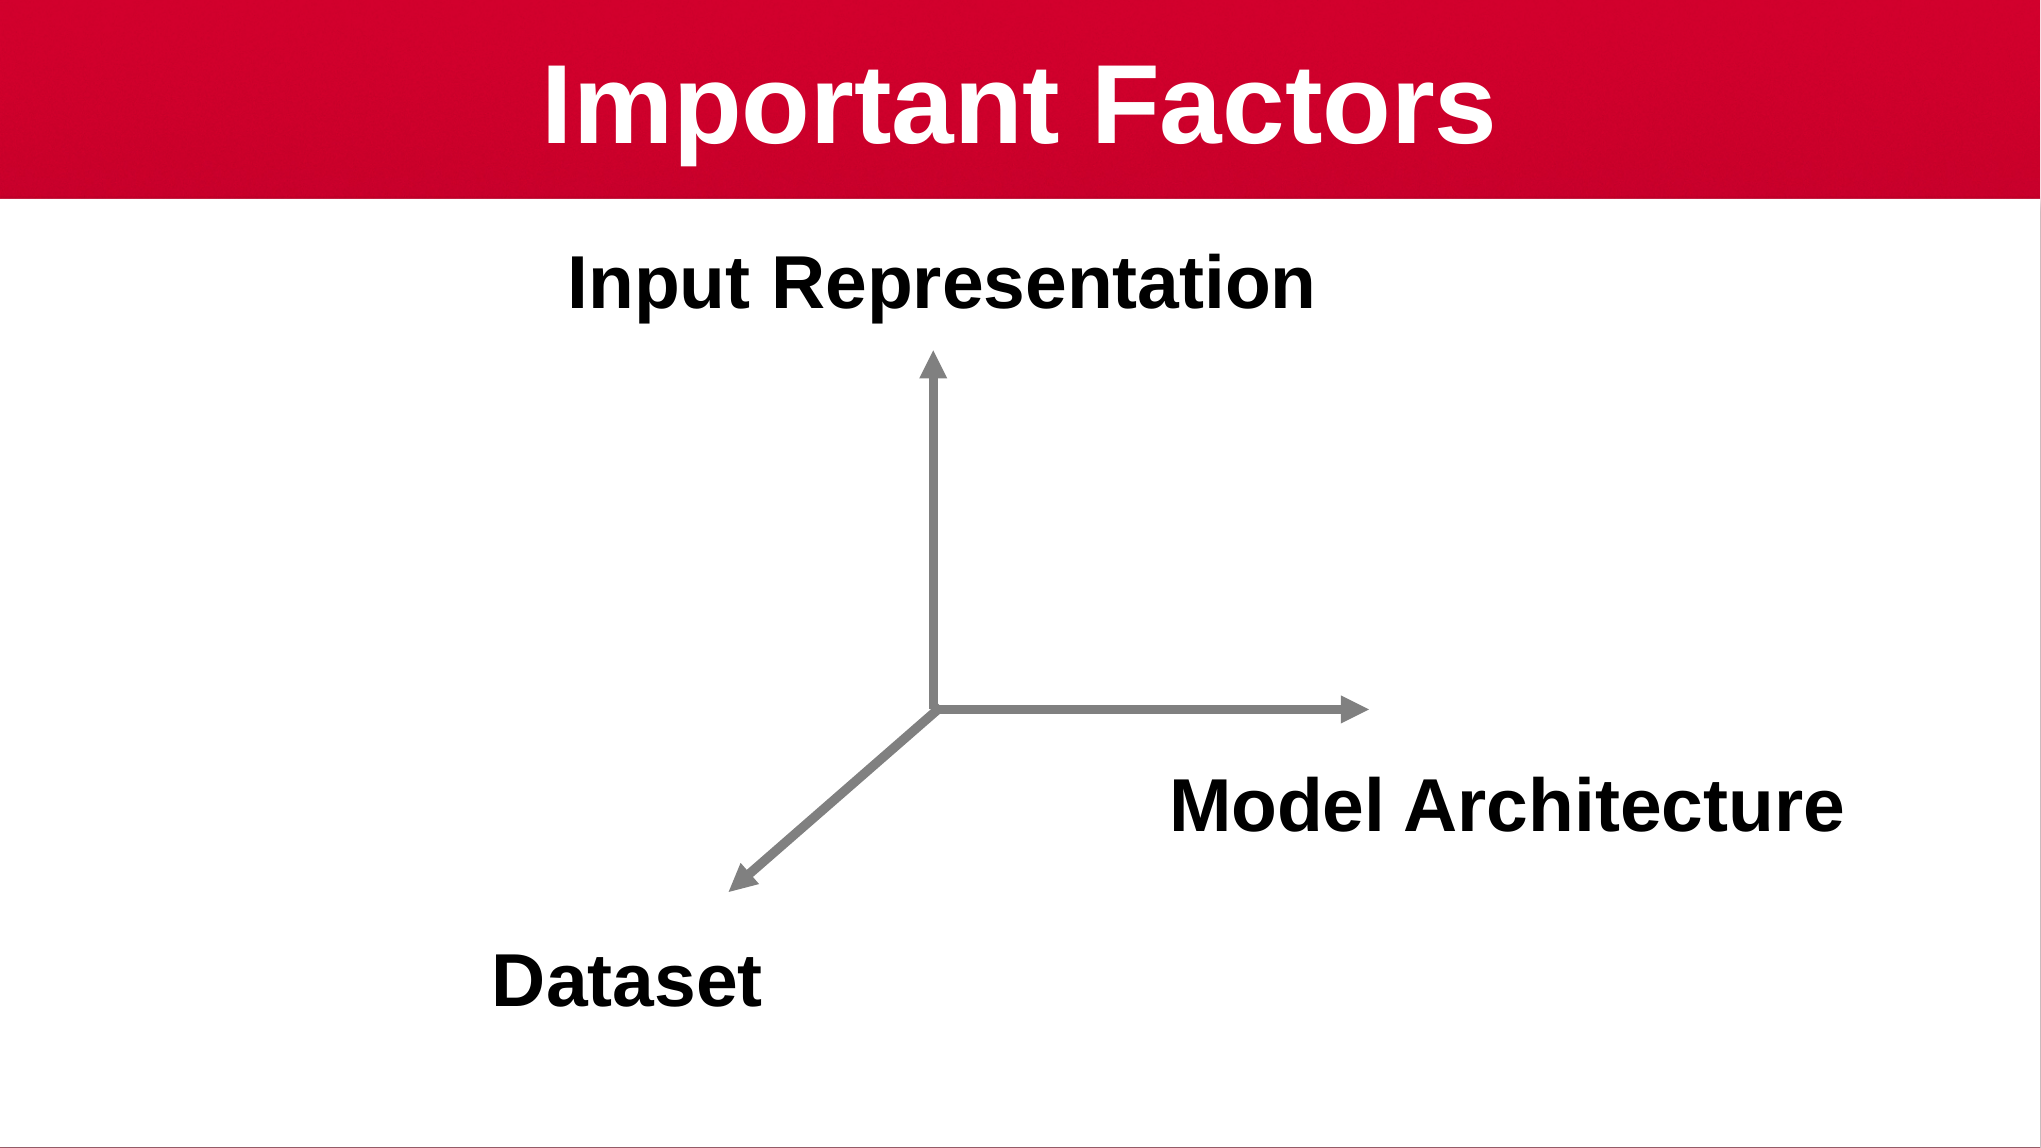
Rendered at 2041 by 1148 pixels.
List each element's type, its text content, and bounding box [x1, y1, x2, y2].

text_box Model Architecture [1139, 743, 1902, 873]
text_box Input Representation [537, 219, 1541, 349]
picture [0, 0, 2041, 198]
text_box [728, 706, 942, 893]
title Important Factors [111, 23, 1929, 192]
text_box Dataset [461, 917, 799, 1047]
